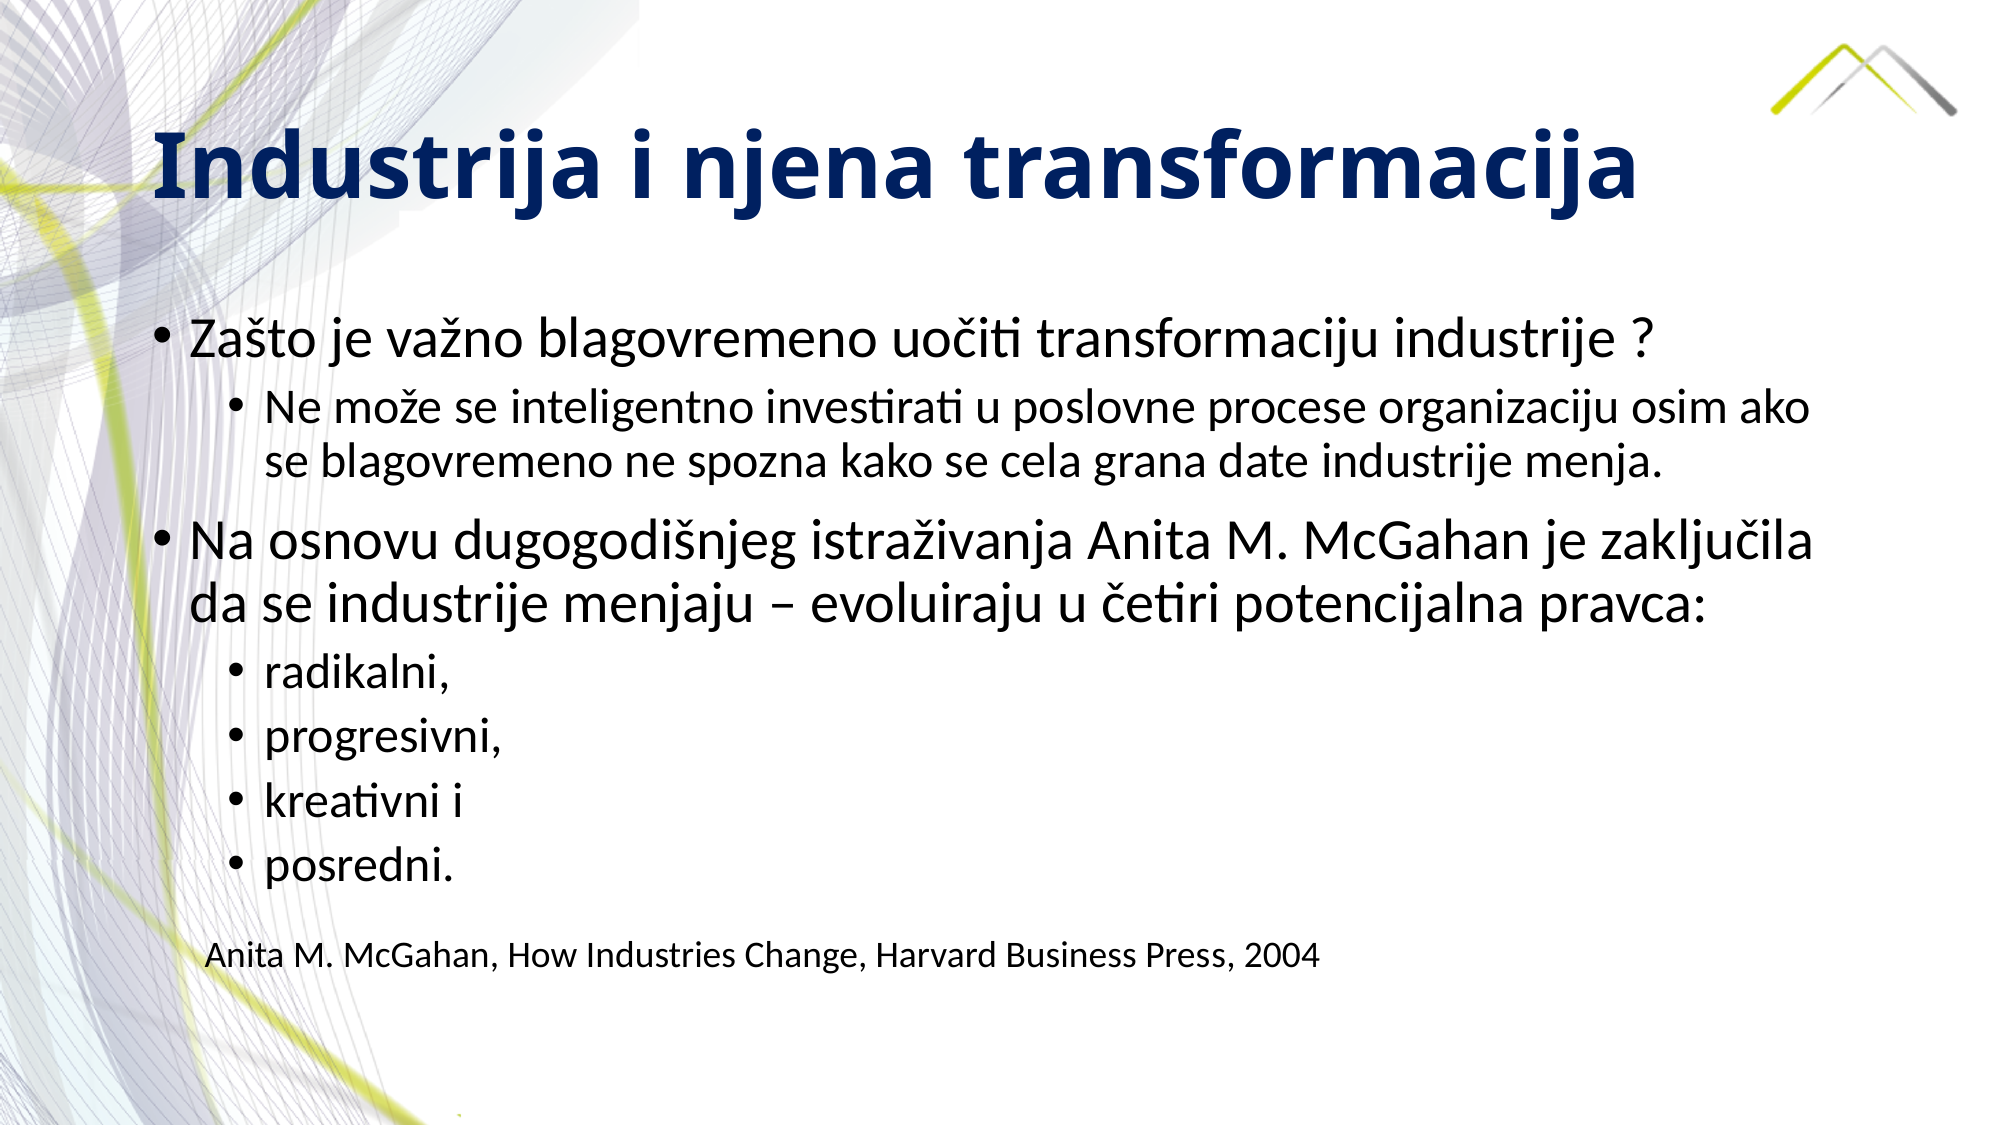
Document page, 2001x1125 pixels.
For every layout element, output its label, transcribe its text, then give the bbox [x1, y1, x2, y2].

picture [0, 0, 661, 1125]
list Zašto je važno blagovremeno uočiti transformaciju industrije ? Ne može se inteligentno investirati u poslovne procese organizaciju osim ako se blagovremeno ne spozna kako se cela grana date industrije menja. Na osnovu dugogodišnjeg istraživanja Anita M. McGahan je zaključila da se industrije menjaju – evoluiraju u četiri potencijalna pravca: radikalni, progresivni, kreativni i posredni. [137, 299, 1863, 1014]
picture [1718, 0, 2000, 167]
title Industrija i njena transformacija [137, 59, 1863, 278]
text_box Anita M. McGahan, How Industries Change, Harvard Business Press, 2004 [189, 922, 1520, 983]
